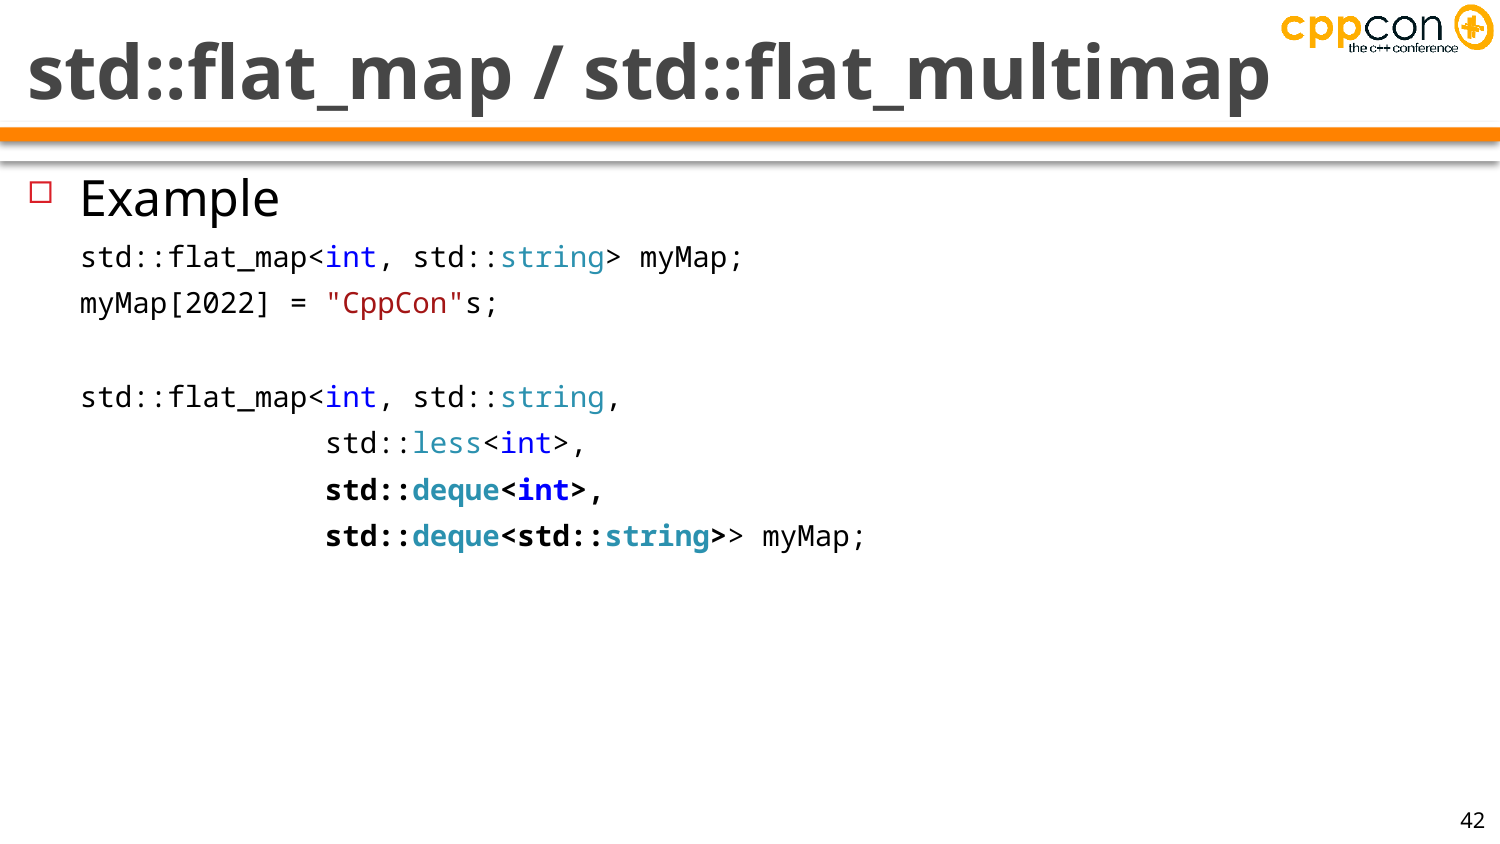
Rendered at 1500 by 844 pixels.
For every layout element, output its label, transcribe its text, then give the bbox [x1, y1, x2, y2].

list Example std::flat_map<int, std::string> myMap; myMap[2022] = "CppCon"s; std::flat_map<int, std::string, std::less<int>, std::deque<int>, std::deque<std::string>> myMap; [12, 159, 1488, 835]
title std::flat_map / std::flat_multimap [12, 19, 1488, 122]
picture [1275, 0, 1500, 57]
